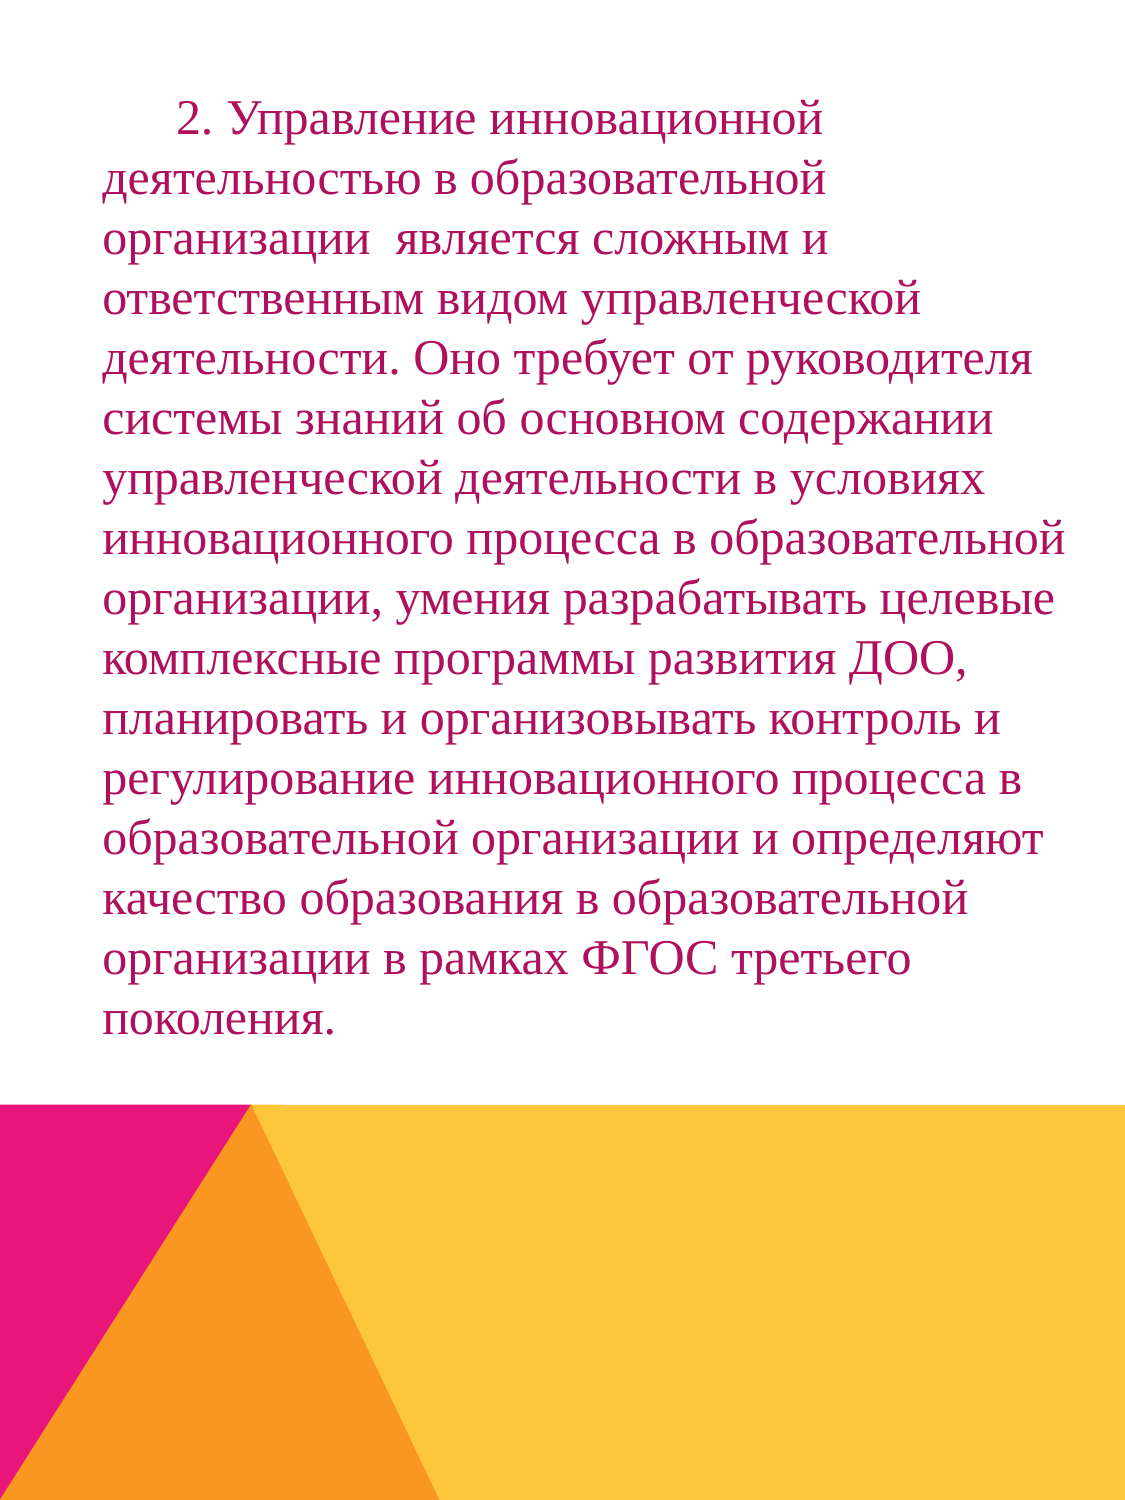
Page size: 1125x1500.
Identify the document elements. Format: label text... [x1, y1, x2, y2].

list 2. Управление инновационной деятельностью в образовательной организации является сложным и ответственным видом управленческой деятельности. Оно требует от руководителя системы знаний об основном содержании управленческой деятельности в условиях инновационного процесса в образовательной организации, умения разрабатывать целевые комплексные программы развития ДОО, планировать и организовывать контроль и регулирование инновационного процесса в образовательной организации и определяют качество образования в образовательной организации в рамках ФГОС третьего поколения. [30, 0, 1106, 1105]
